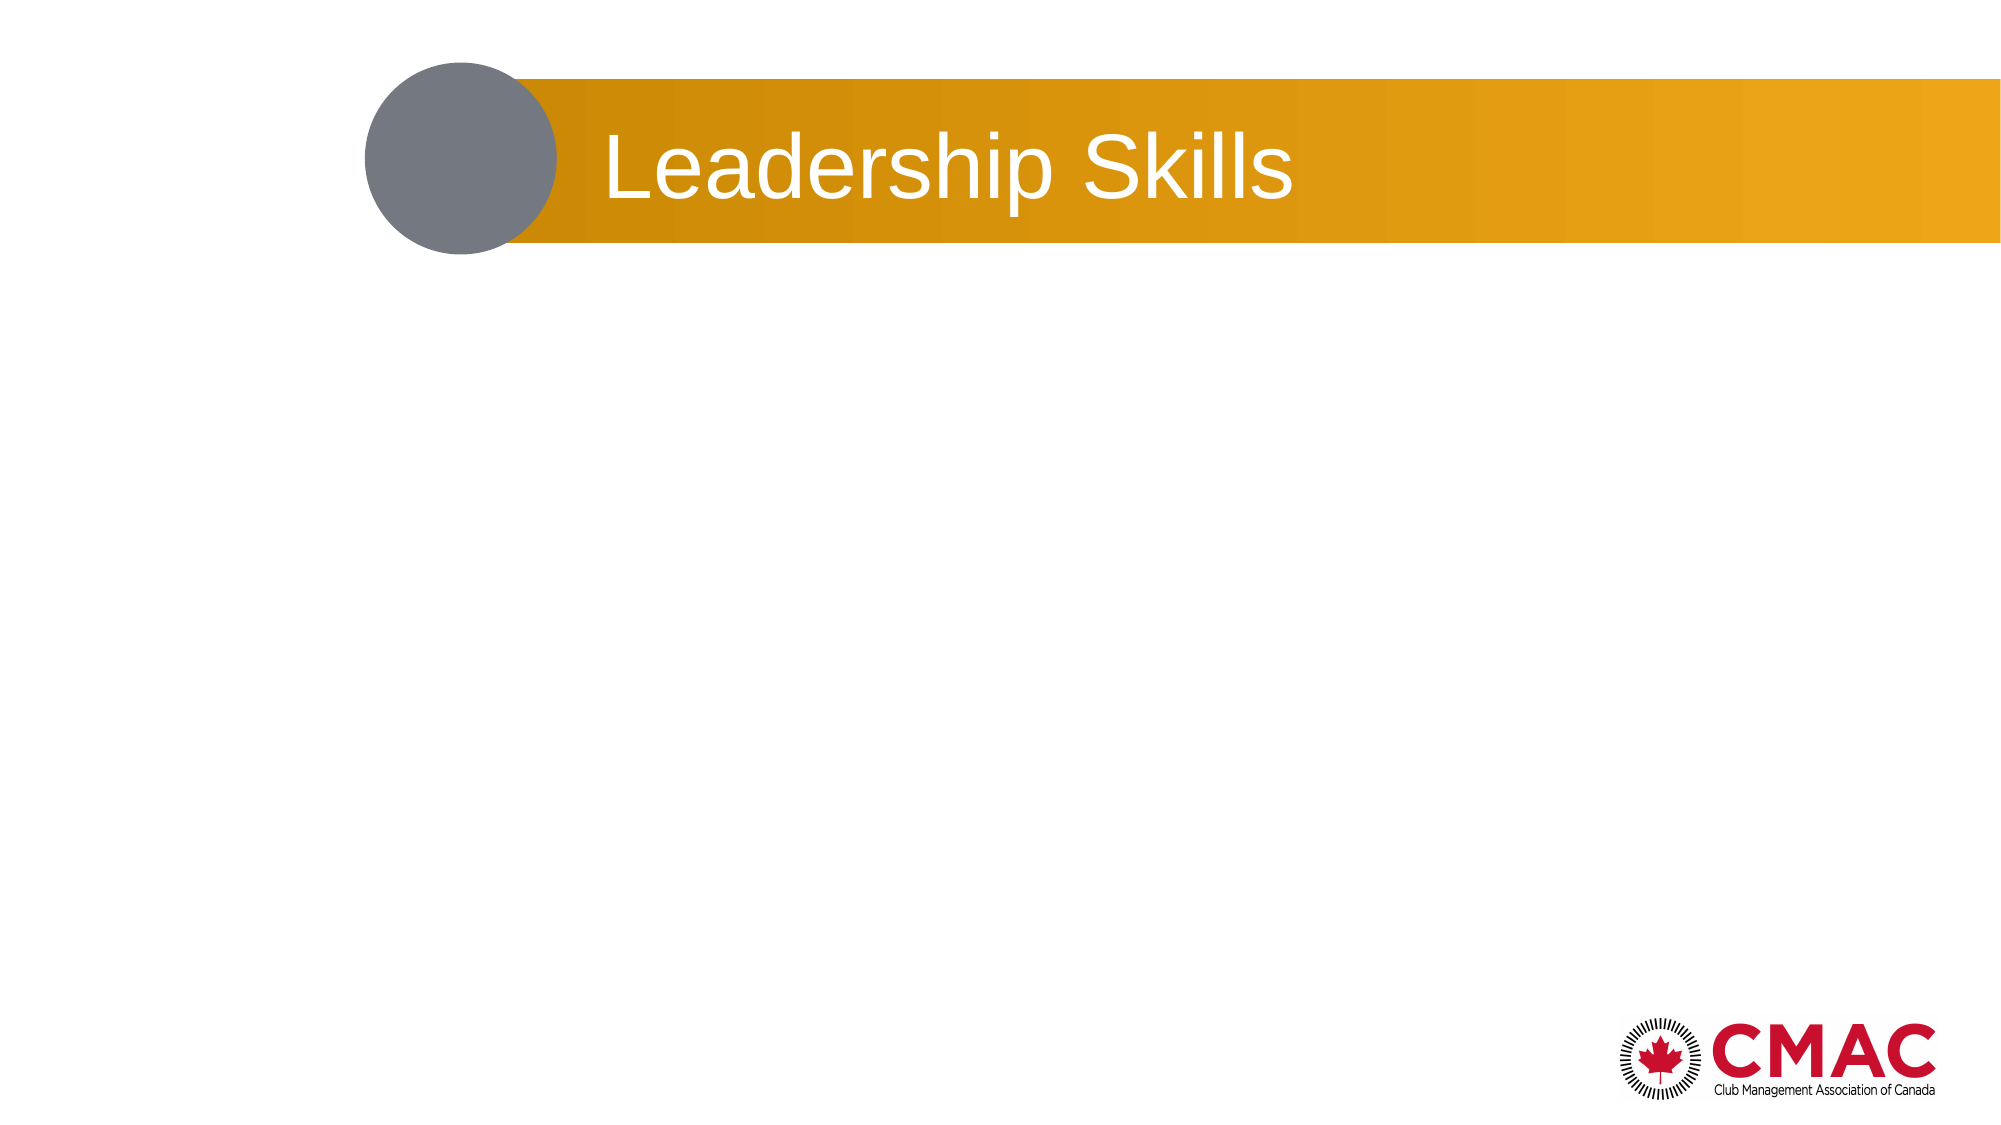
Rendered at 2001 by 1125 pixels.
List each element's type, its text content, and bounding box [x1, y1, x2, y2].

picture [1618, 1013, 1938, 1102]
title Leadership Skills [587, 59, 1863, 278]
